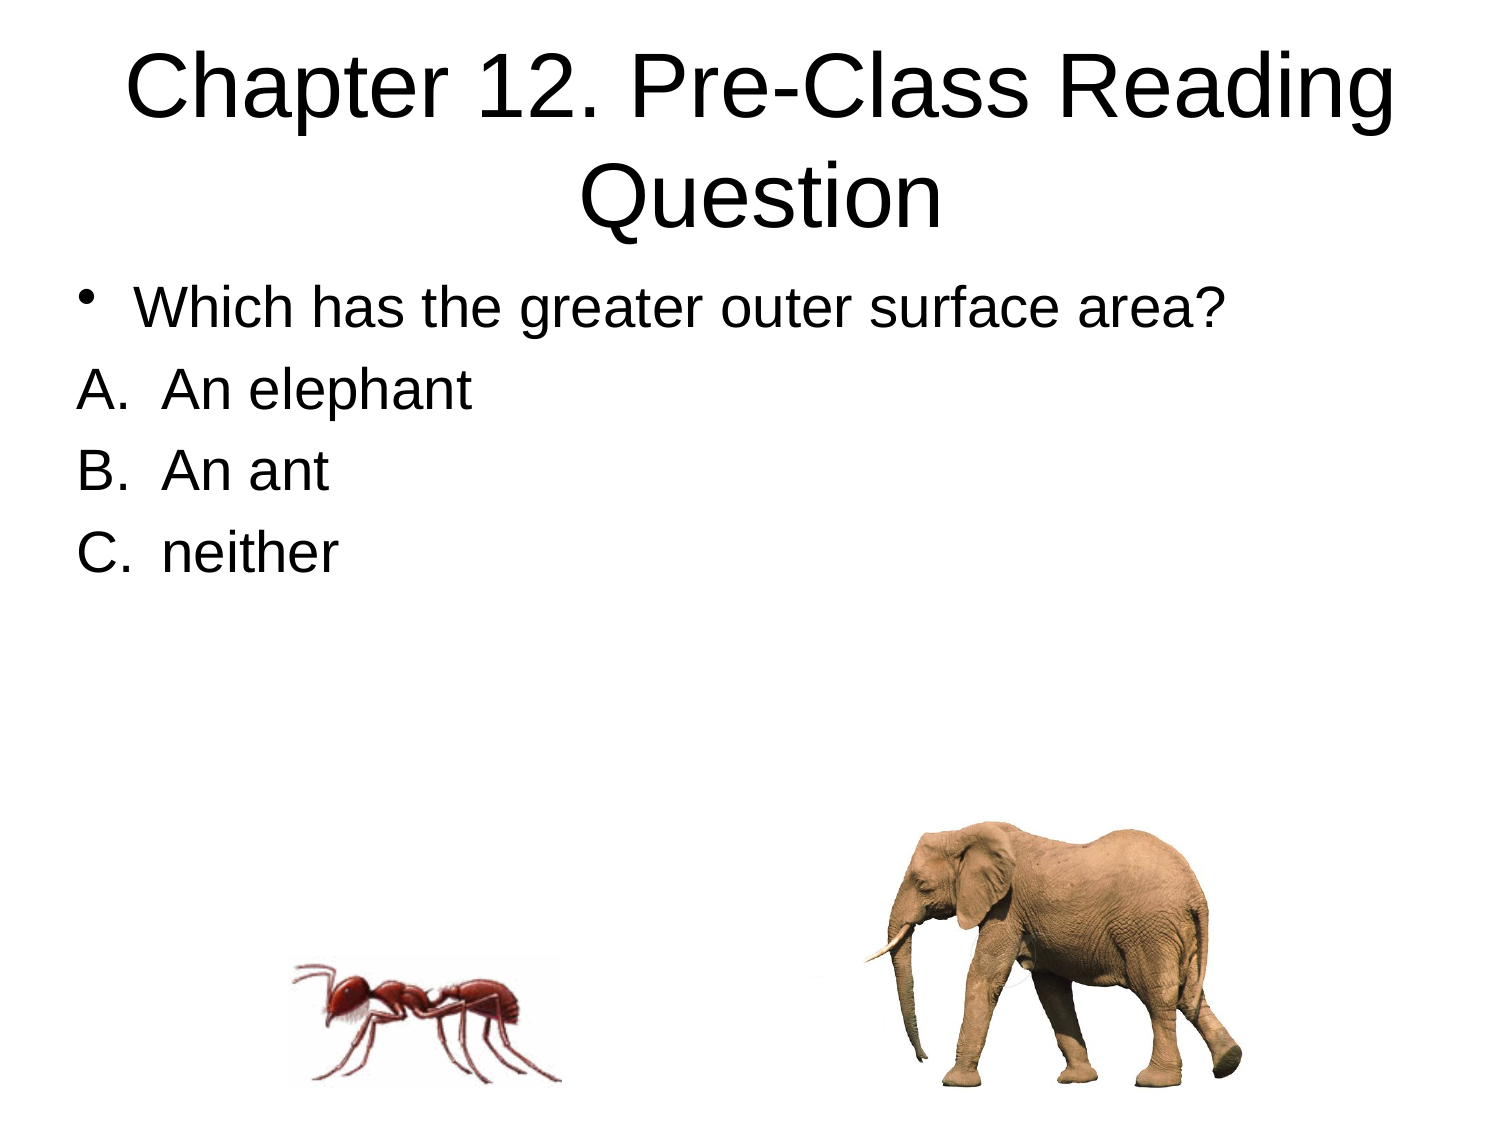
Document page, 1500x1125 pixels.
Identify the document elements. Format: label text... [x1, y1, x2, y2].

title Chapter 12. Pre-Class Reading Question [86, 24, 1437, 247]
list Which has the greater outer surface area? An elephant An ant neither [61, 261, 1462, 1036]
picture [751, 810, 1254, 1102]
picture [287, 955, 562, 1088]
